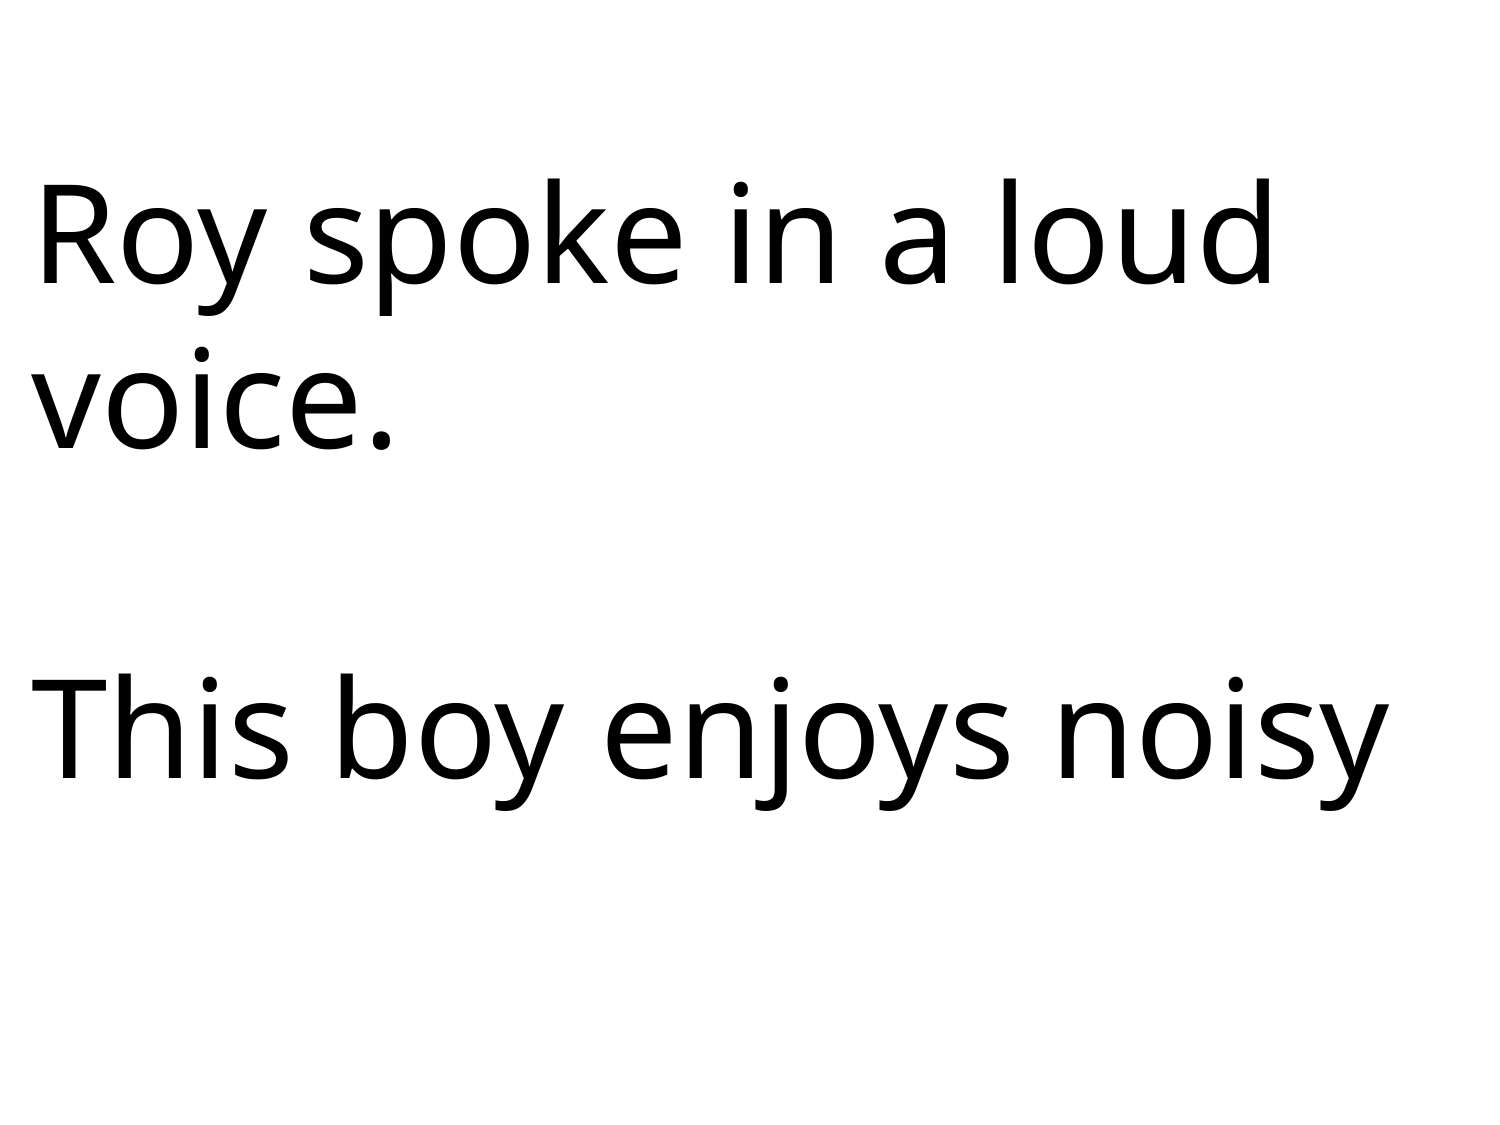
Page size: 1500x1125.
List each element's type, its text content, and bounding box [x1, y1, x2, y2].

text_box Roy spoke in a loud voice. This boy enjoys noisy [16, 138, 1477, 814]
